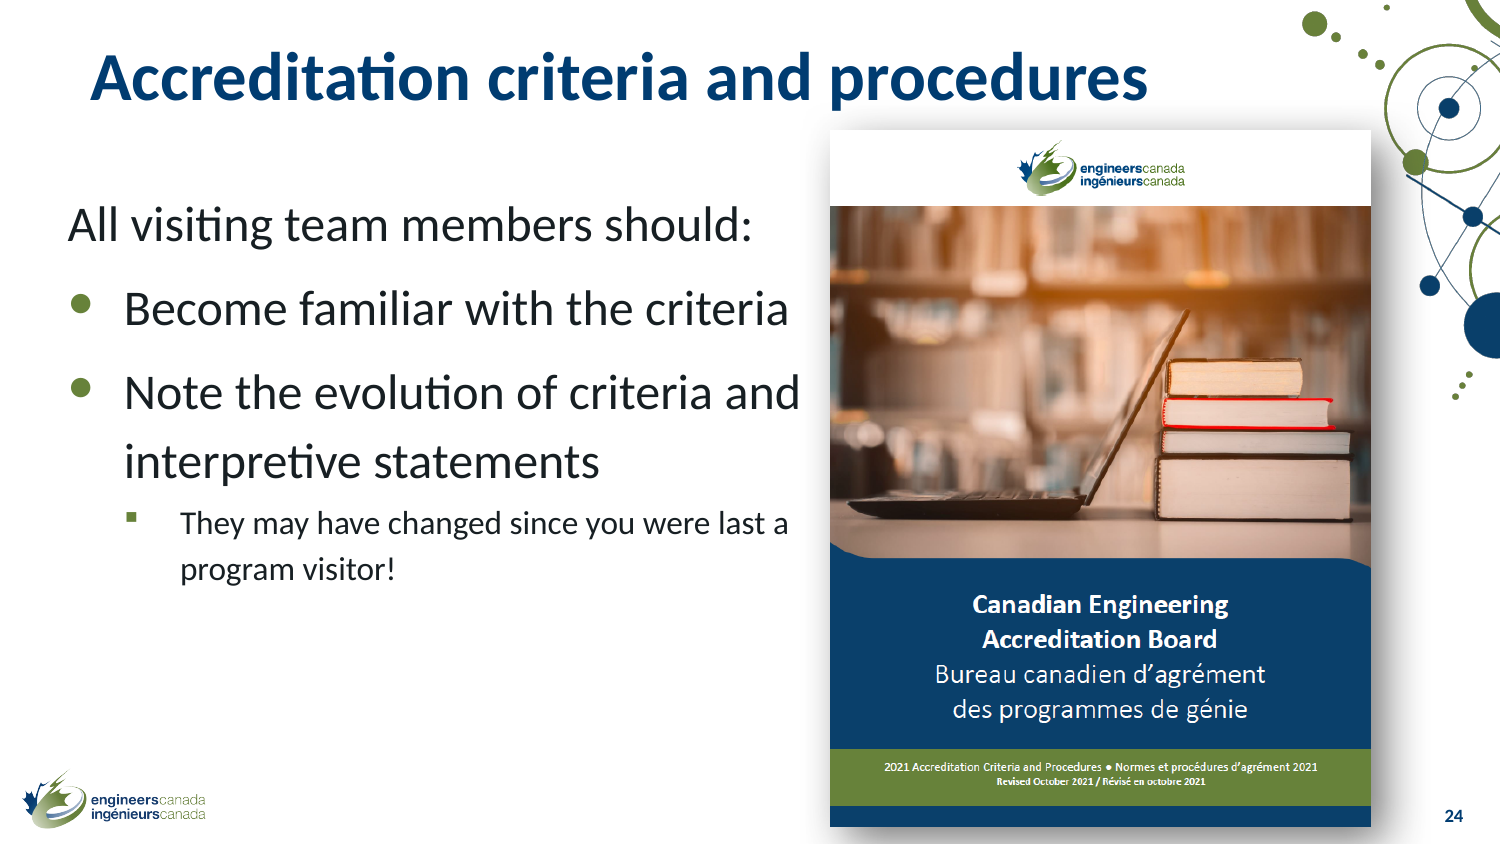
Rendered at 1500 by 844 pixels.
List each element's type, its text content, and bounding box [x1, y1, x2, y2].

slide_number 24 [1423, 803, 1479, 827]
picture [21, 767, 206, 830]
title Accreditation criteria and procedures [75, 8, 1425, 149]
list All visiting team members should: Become familiar with the criteria Note the evolution of criteria and interpretive statements They may have changed since you were last a program visitor! [52, 175, 813, 732]
picture [830, 0, 1500, 827]
